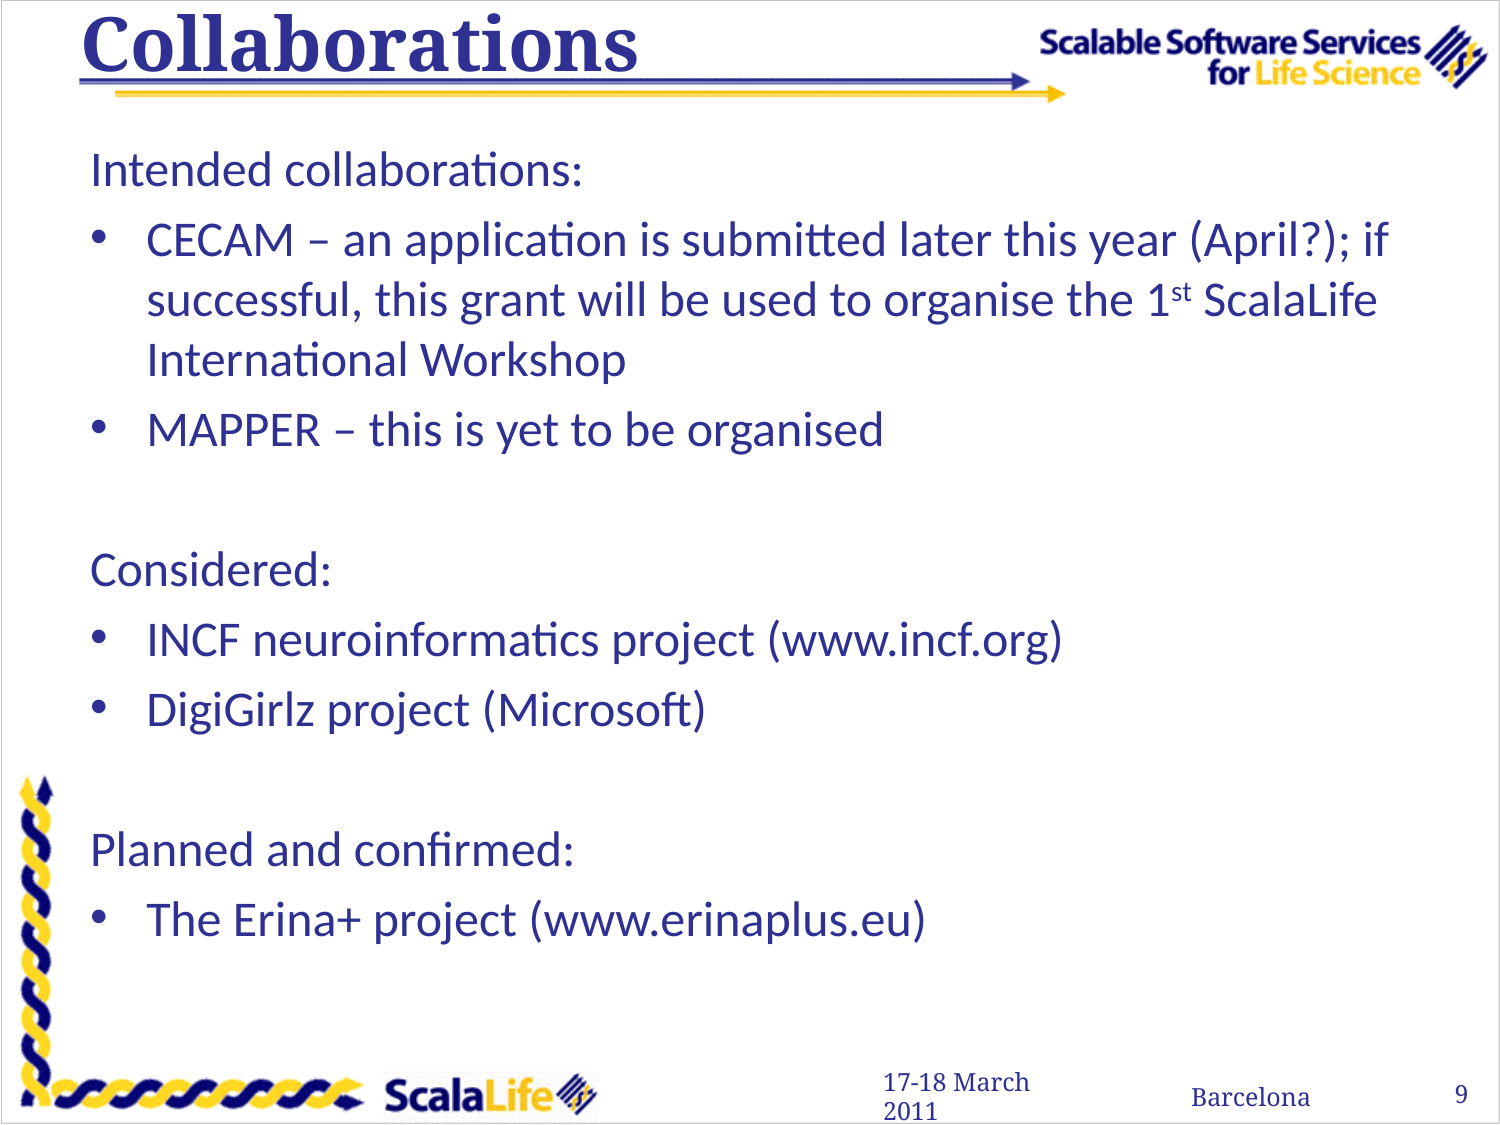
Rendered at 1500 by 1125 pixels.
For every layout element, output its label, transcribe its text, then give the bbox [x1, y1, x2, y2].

title Collaborations [64, 0, 1034, 85]
list Intended collaborations: CECAM – an application is submitted later this year (April?); if successful, this grant will be used to organise the 1st ScalaLife International Workshop MAPPER – this is yet to be organised Considered: INCF neuroinformatics project (www.incf.org) DigiGirlz project (Microsoft) Planned and confirmed: The Erina+ project (www.erinaplus.eu) [74, 128, 1426, 1055]
picture [0, 0, 1500, 1125]
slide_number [868, 1078, 1100, 1114]
slide_number 9 [1394, 1078, 1484, 1114]
footer Barcelona [1113, 1078, 1390, 1114]
